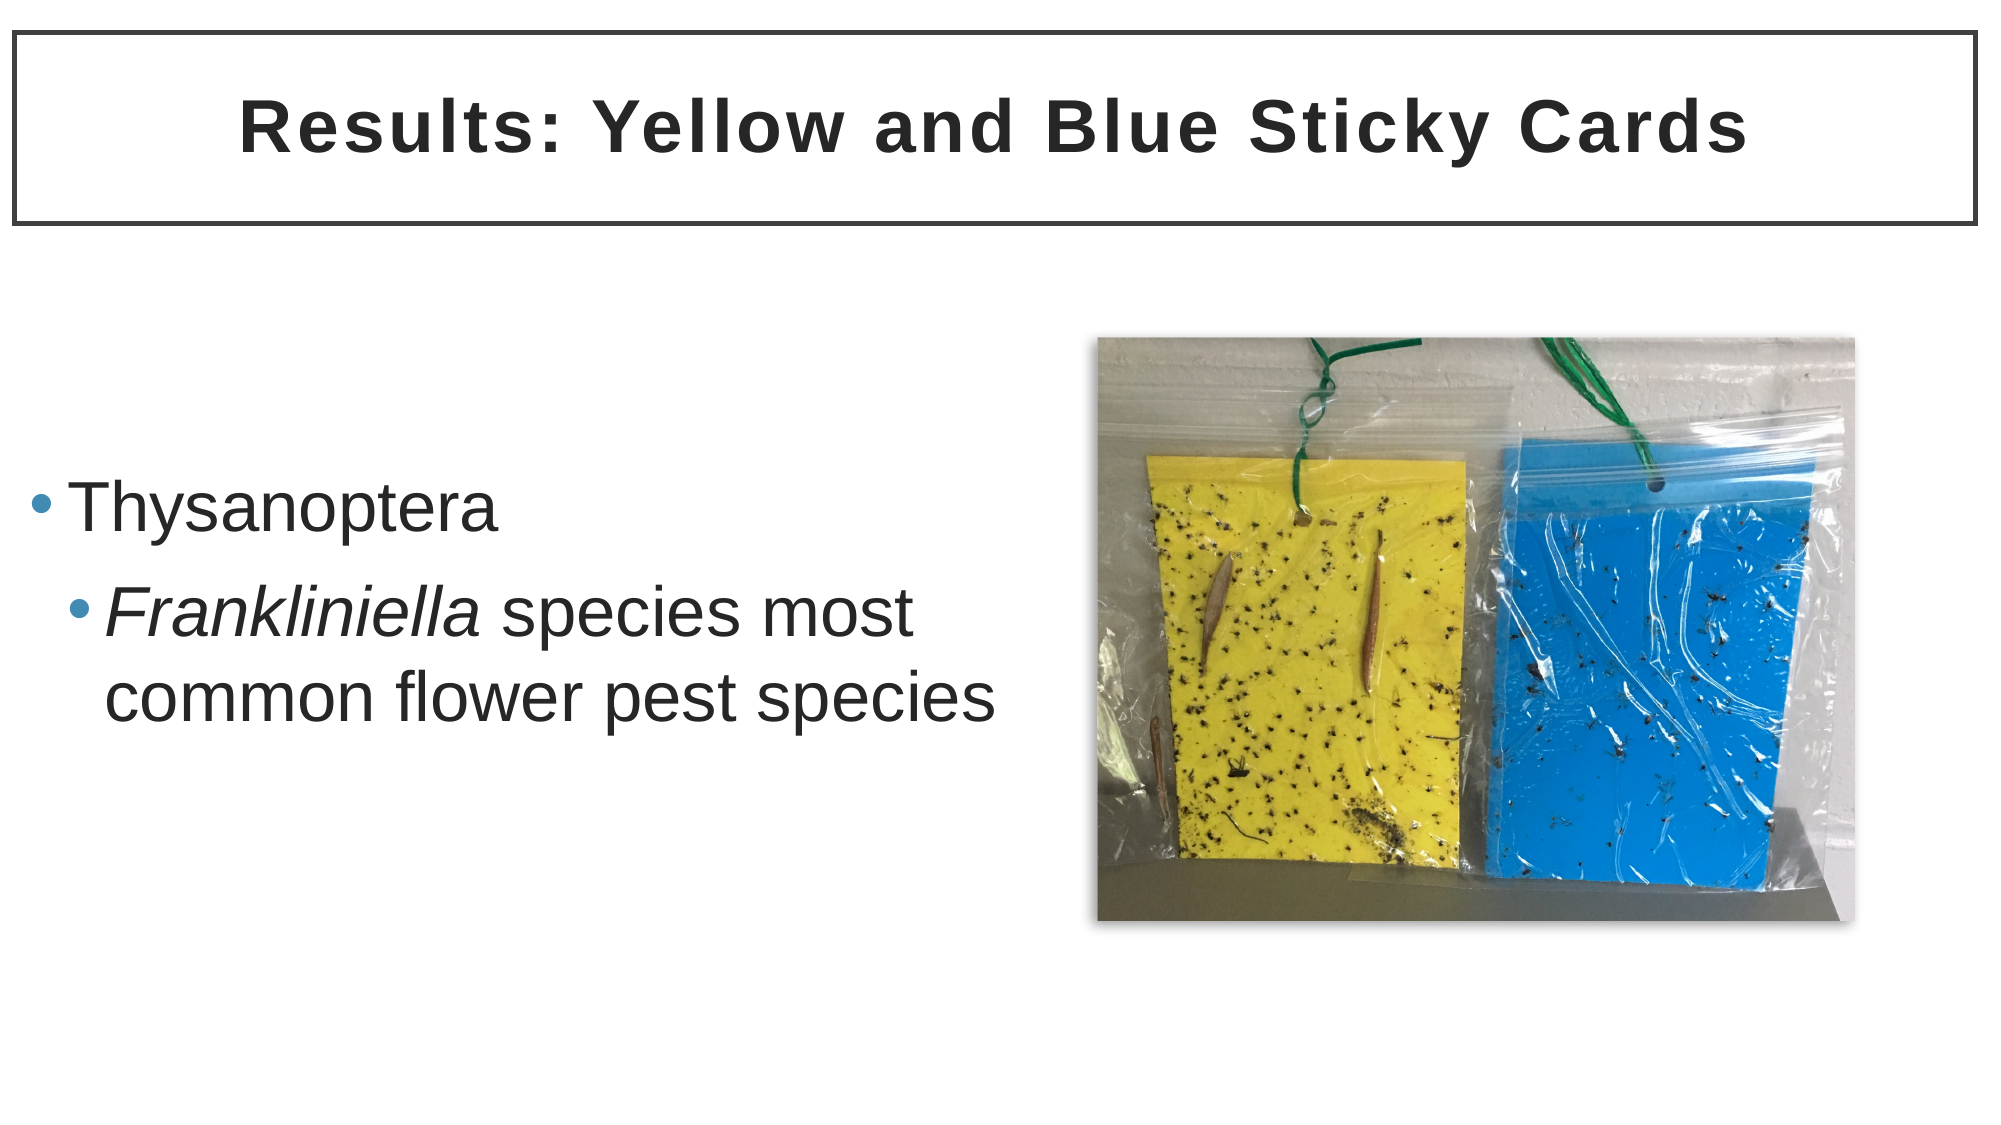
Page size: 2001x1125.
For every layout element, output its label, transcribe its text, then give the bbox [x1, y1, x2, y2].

picture [1098, 250, 1855, 1008]
list Thysanoptera Frankliniella species most common flower pest species [14, 242, 1041, 1069]
title Results: Yellow and Blue Sticky Cards [12, 30, 1978, 226]
